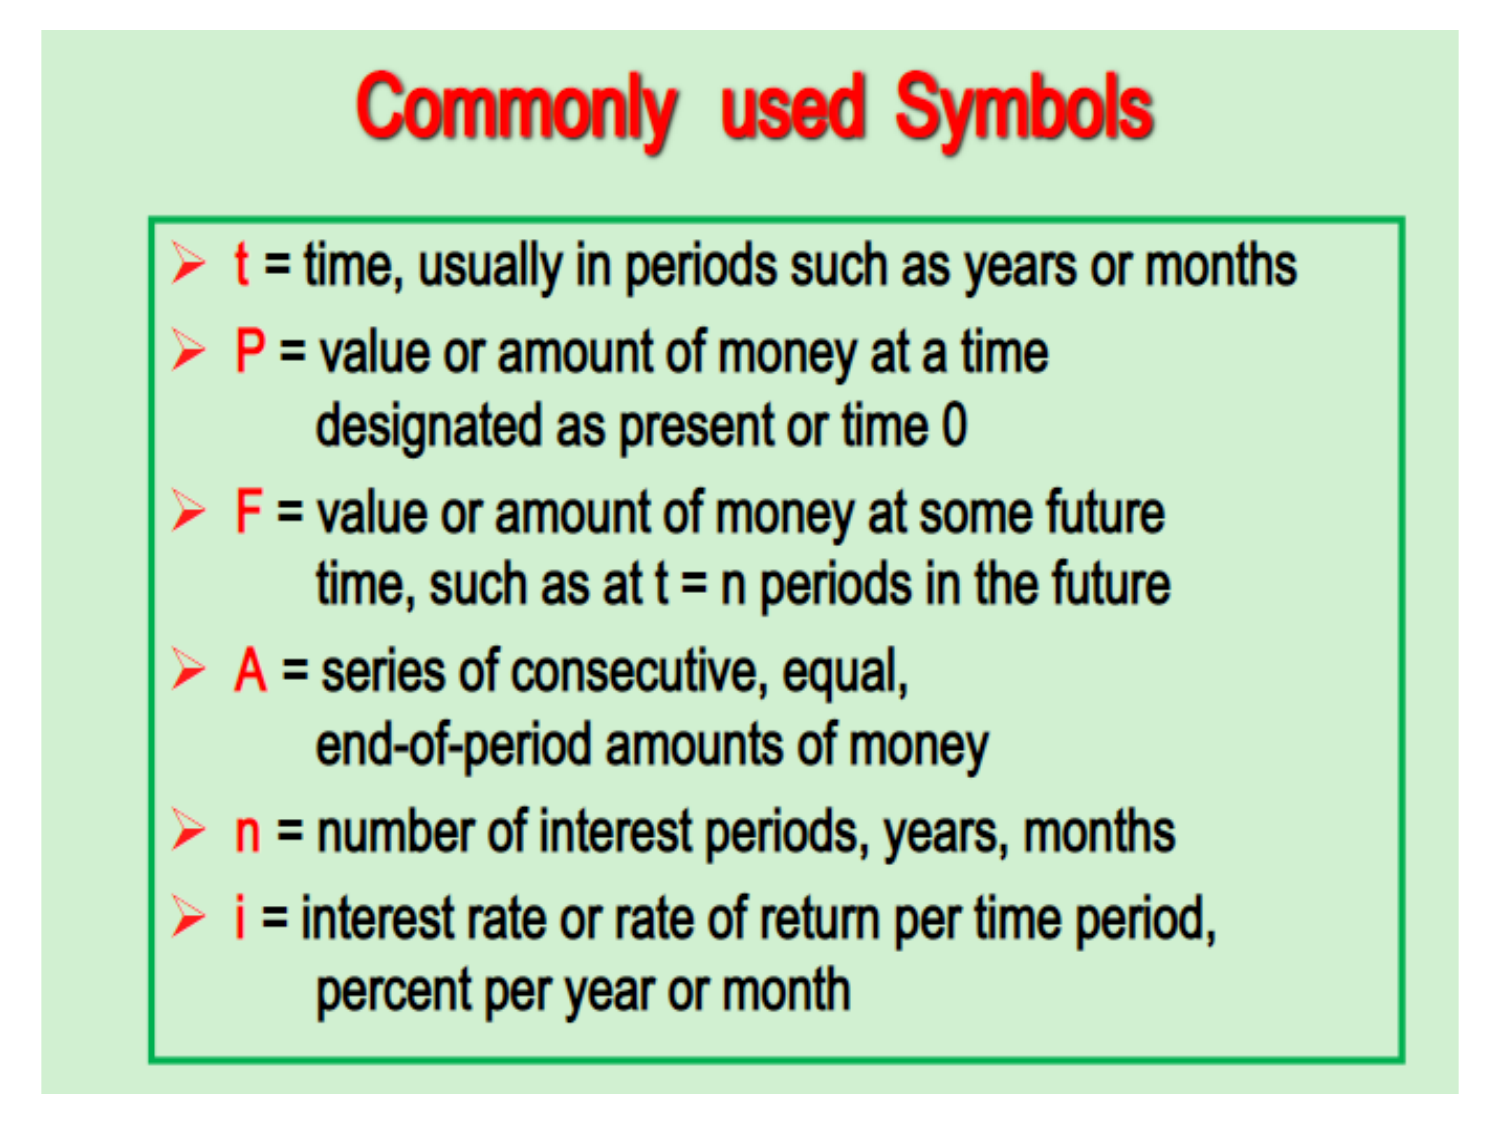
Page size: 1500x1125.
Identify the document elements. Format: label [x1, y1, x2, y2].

picture [41, 30, 1459, 1095]
